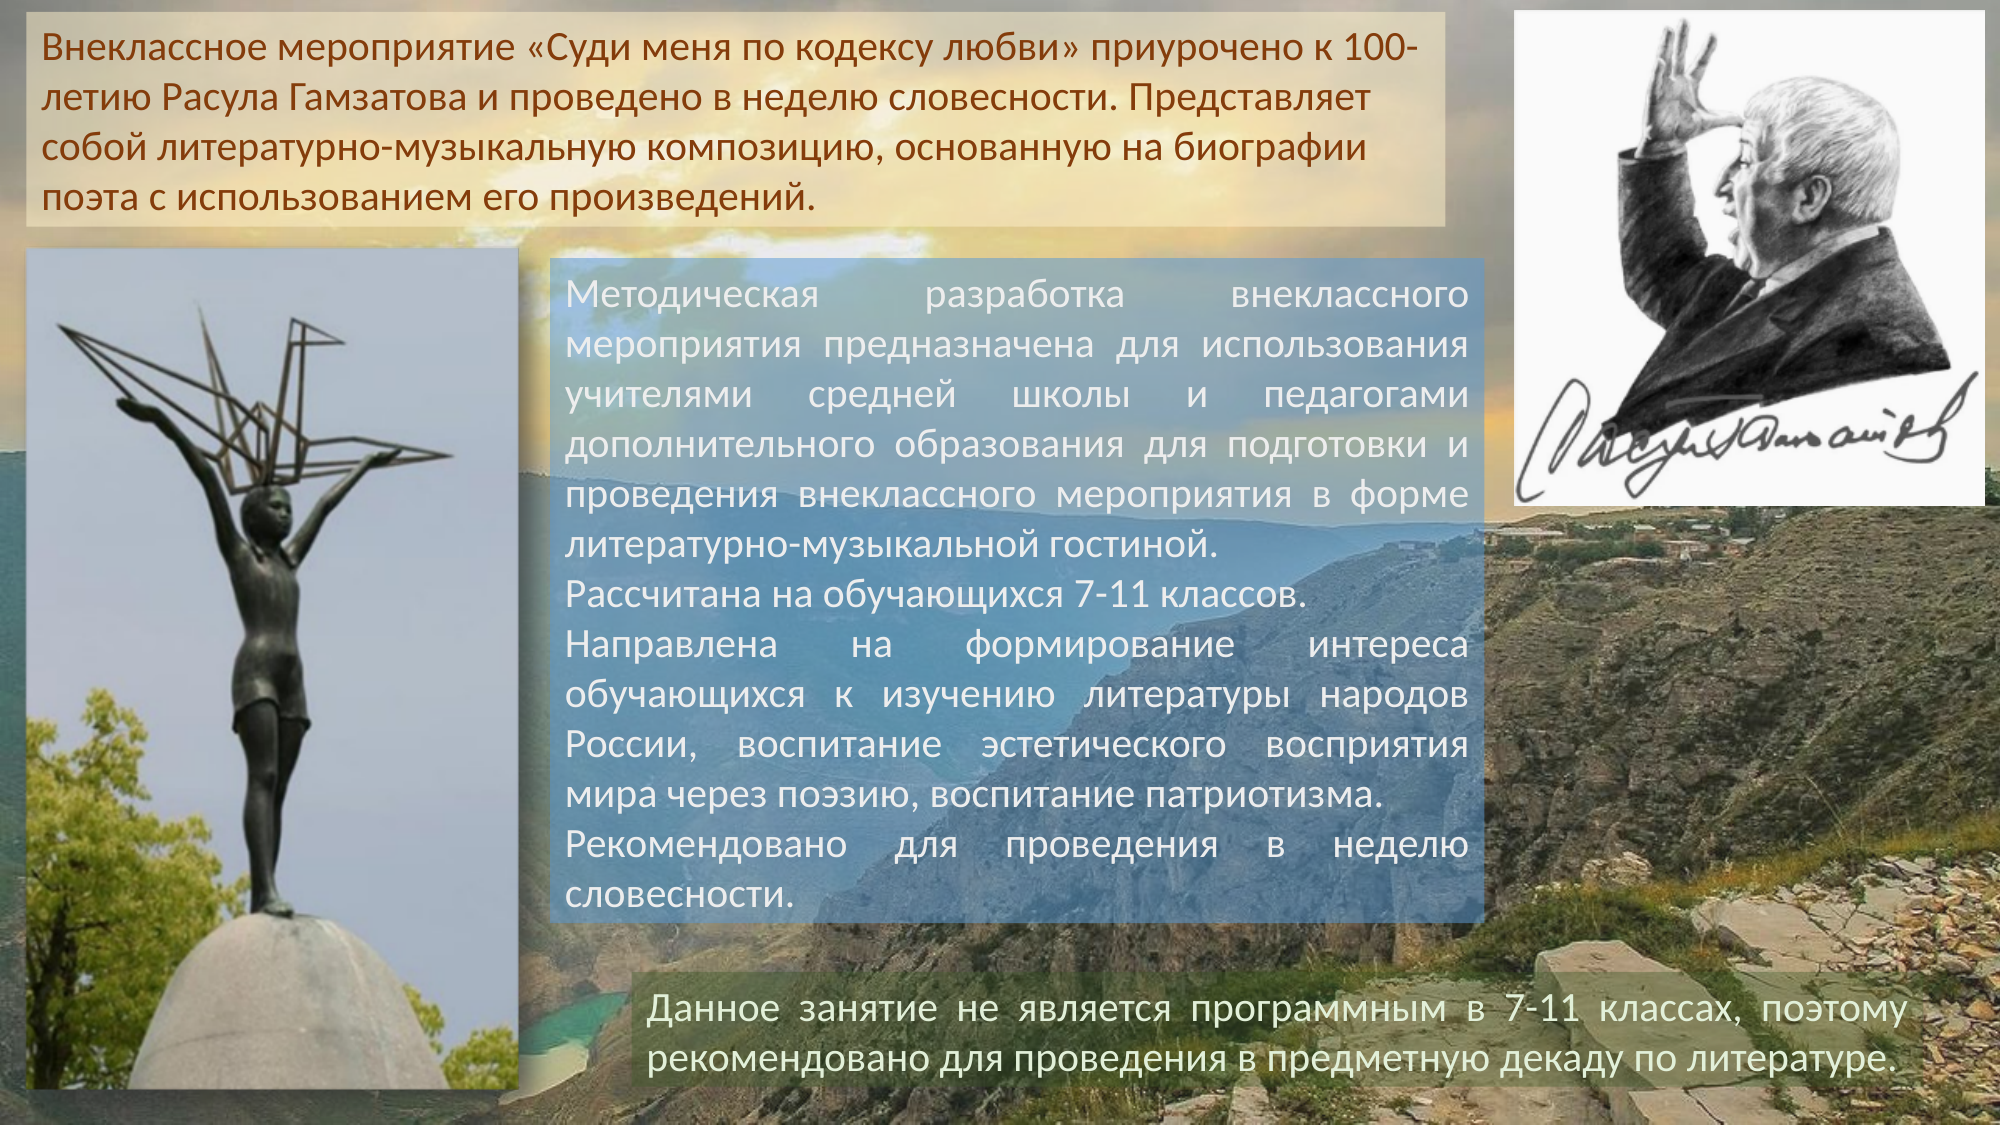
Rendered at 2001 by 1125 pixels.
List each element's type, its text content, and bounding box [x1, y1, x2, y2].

text_box Внеклассное мероприятие «Суди меня по кодексу любви» приурочено к 100-летию Расула Гамзатова и проведено в неделю словесности. Представляет собой литературно-музыкальную композицию, основанную на биографии поэта с использованием его произведений. [26, 11, 1446, 227]
text_box Данное занятие не является программным в 7-11 классах, поэтому рекомендовано для проведения в предметную декаду по литературе. [631, 971, 1924, 1087]
picture [0, 222, 572, 1125]
text_box Методическая разработка внеклассного мероприятия предназначена для использования учителями средней школы и педагогами дополнительного образования для подготовки и проведения внеклассного мероприятия в форме литературно-музыкальной гостиной. Рассчитана на обучающихся 7-11 классов. Направлена на формирование интереса обучающихся к изучению литературы народов России, воспитание эстетического восприятия мира через поэзию, воспитание патриотизма. Рекомендовано для проведения в неделю словесности. [576, 258, 1485, 924]
picture [1513, 10, 1985, 506]
